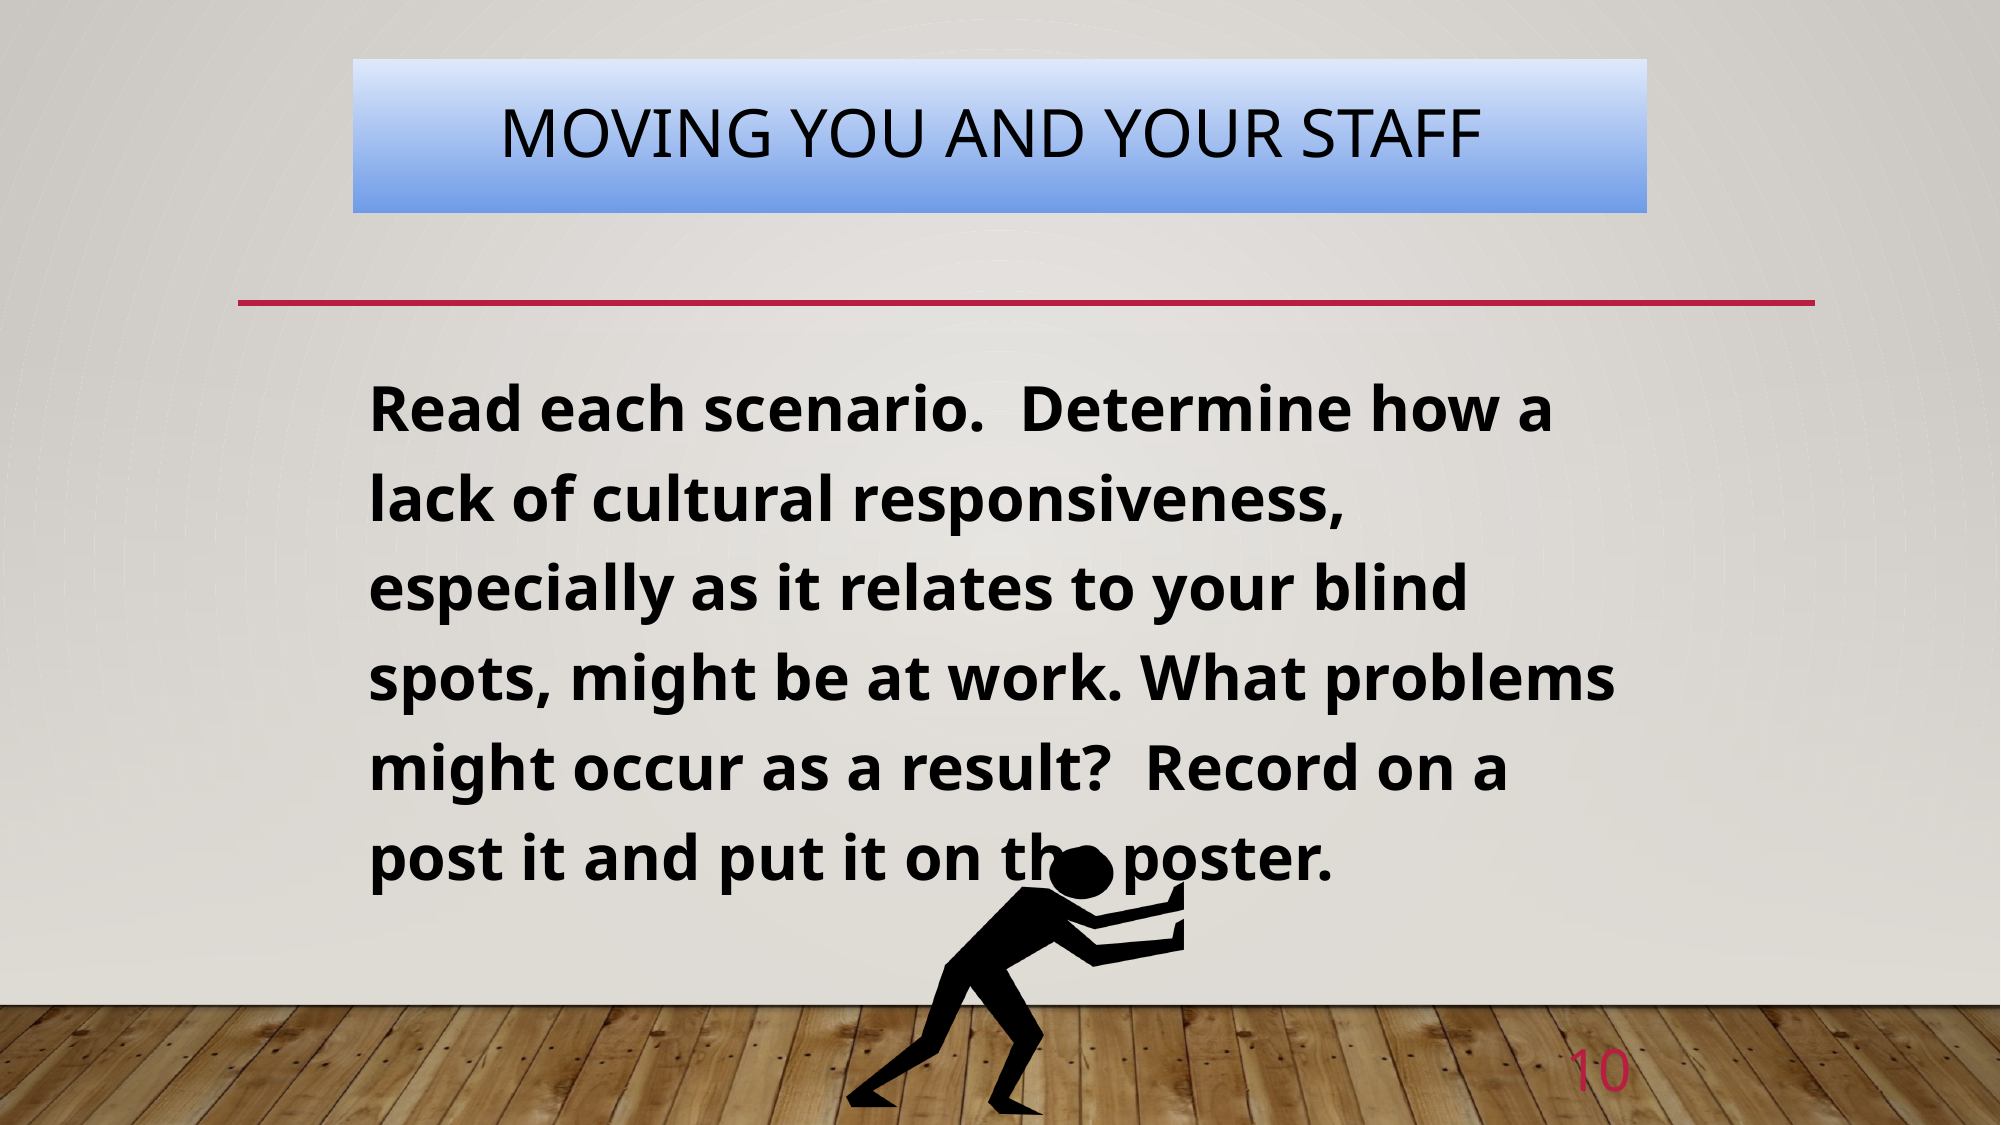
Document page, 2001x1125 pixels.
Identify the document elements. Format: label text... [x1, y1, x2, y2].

slide_number 10 [1309, 1042, 1647, 1103]
list Read each scenario. Determine how a lack of cultural responsiveness, especially as it relates to your blind spots, might be at work. What problems might occur as a result? Record on a post it and put it on the poster. [353, 242, 1677, 899]
picture [0, 846, 2000, 1125]
title Moving You and Your Staff [353, 59, 1647, 213]
